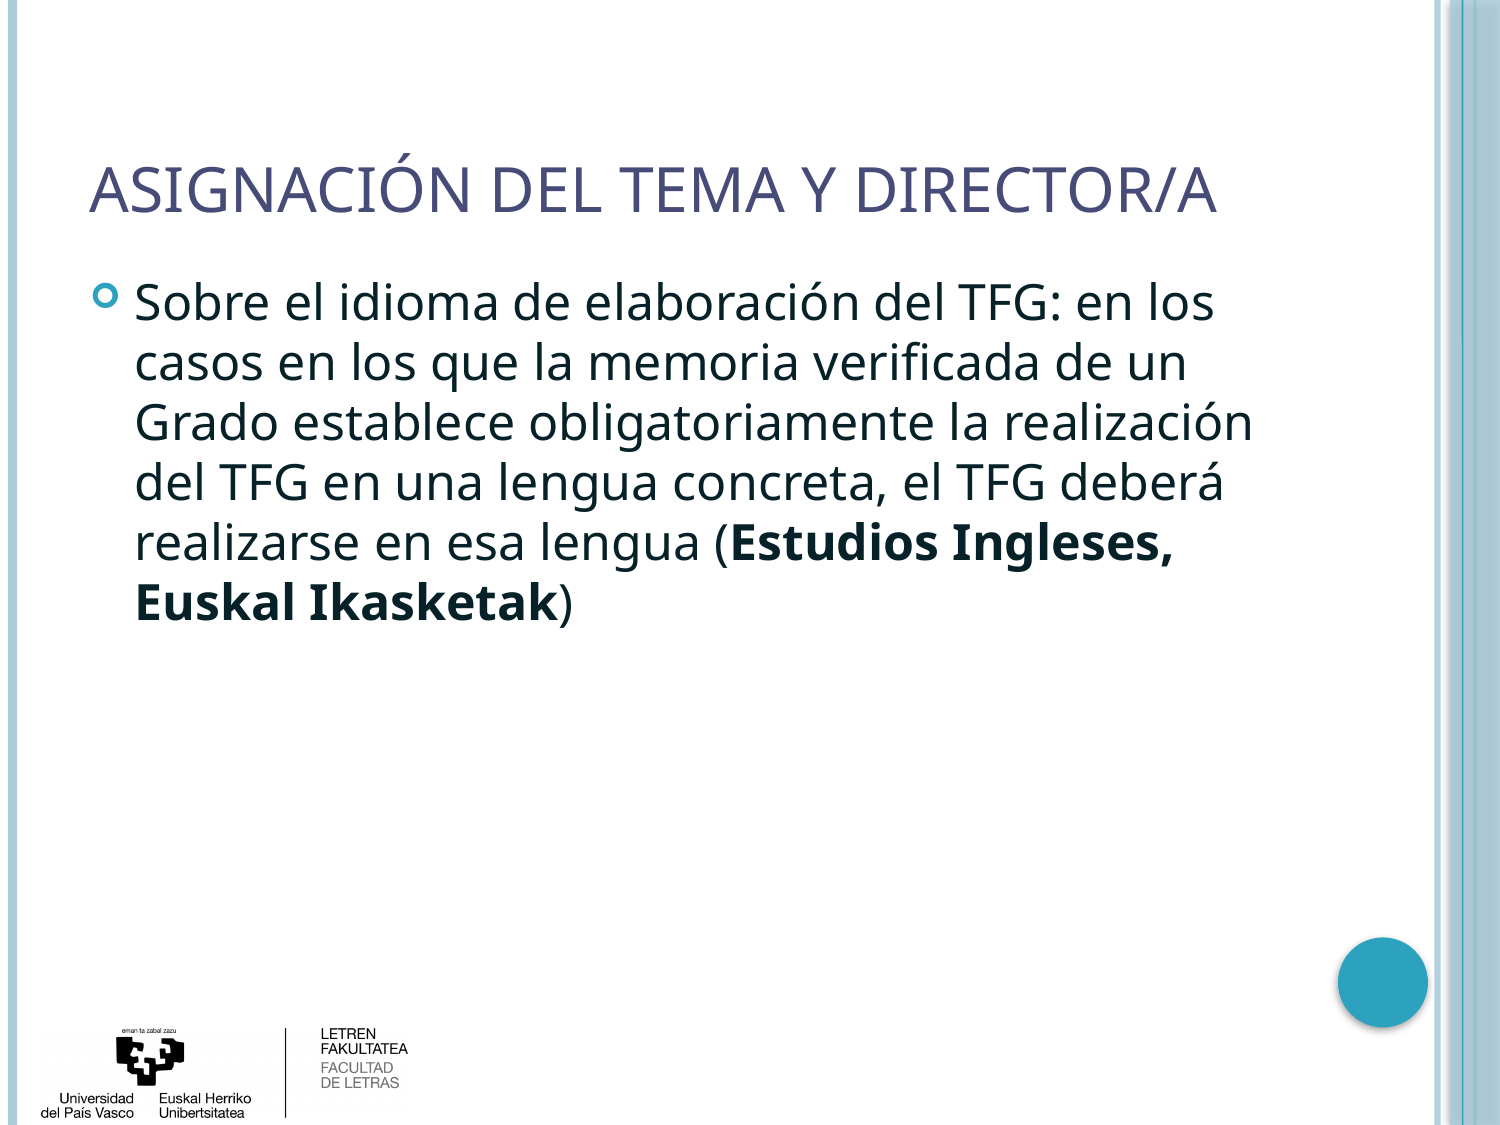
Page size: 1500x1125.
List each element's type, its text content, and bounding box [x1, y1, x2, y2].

title ASIGNACIÓN DEL TEMA Y DIRECTOR/A [75, 45, 1300, 233]
picture [40, 1028, 408, 1119]
list Sobre el idioma de elaboración del TFG: en los casos en los que la memoria verificada de un Grado establece obligatoriamente la realización del TFG en una lengua concreta, el TFG deberá realizarse en esa lengua (Estudios Ingleses, Euskal Ikasketak) [75, 262, 1300, 1062]
